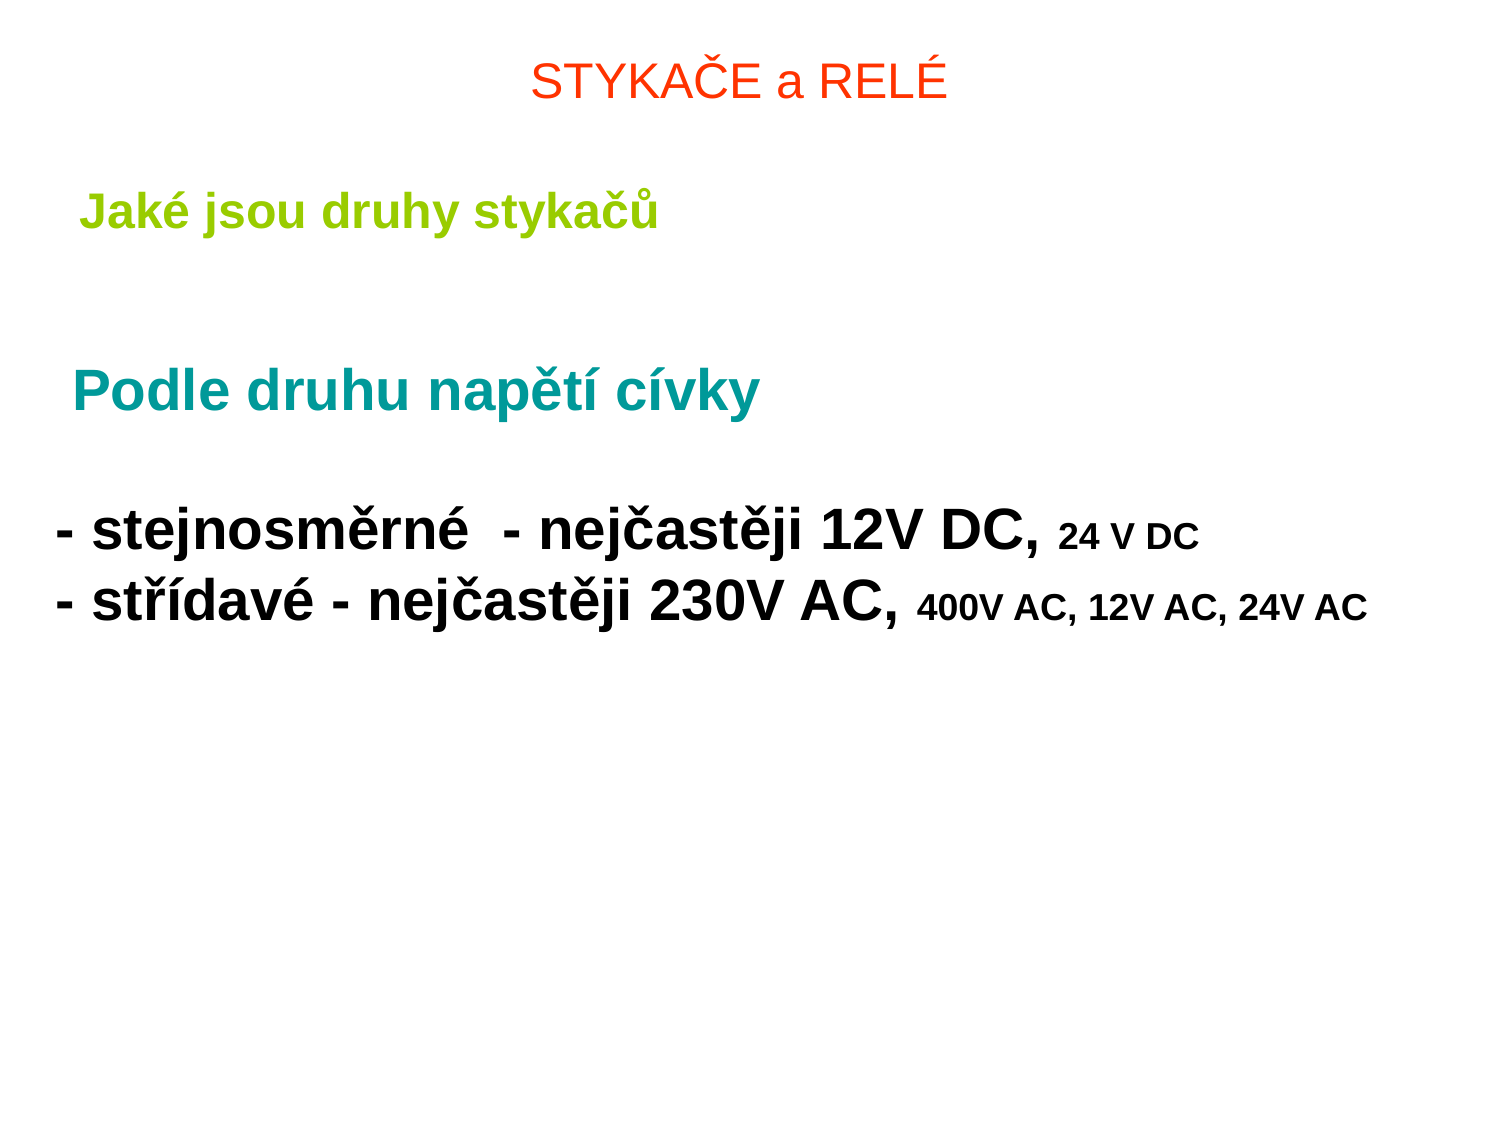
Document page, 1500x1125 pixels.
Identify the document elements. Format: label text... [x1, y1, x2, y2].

title STYKAČE a RELÉ [64, 31, 1415, 126]
text_box Podle druhu napětí cívky - stejnosměrné - nejčastěji 12V DC, 24 V DC - střídavé - nejčastěji 230V AC, 400V AC, 12V AC, 24V AC [41, 290, 1404, 693]
text_box Jaké jsou druhy stykačů [64, 160, 1415, 256]
